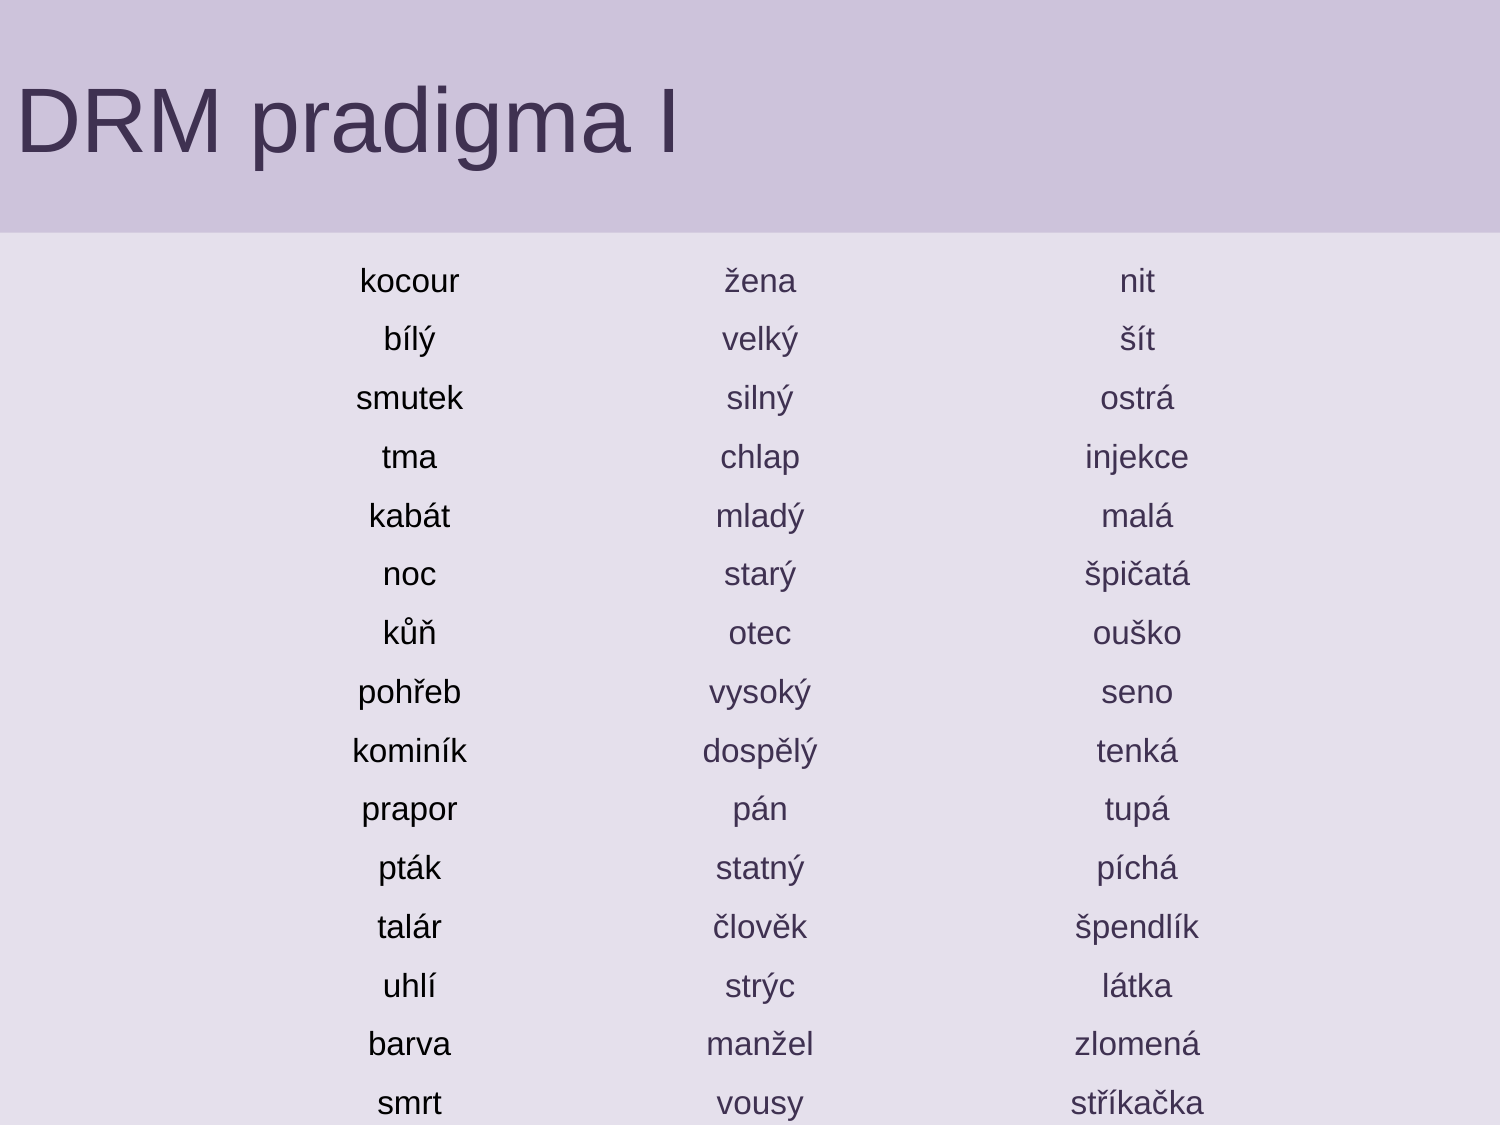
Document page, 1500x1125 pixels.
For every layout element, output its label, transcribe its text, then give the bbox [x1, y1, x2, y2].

table_cell prapor [211, 772, 535, 831]
table_cell silný [535, 361, 912, 420]
table_cell píchá [912, 831, 1289, 890]
table_cell šít [912, 302, 1289, 361]
table_cell látka [912, 949, 1289, 1007]
table_cell seno [912, 655, 1289, 714]
table_cell kůň [211, 596, 535, 655]
table_cell ouško [912, 596, 1289, 655]
table_cell smutek [211, 361, 535, 420]
title DRM pradigma I [0, 0, 1500, 233]
table_cell uhlí [211, 949, 535, 1007]
table_cell kominík [211, 714, 535, 772]
table_cell mladý [535, 479, 912, 537]
table_cell noc [211, 537, 535, 596]
table_cell špendlík [912, 890, 1289, 949]
table_cell barva [211, 1007, 535, 1066]
table_cell injekce [912, 420, 1289, 479]
table_cell pán [535, 772, 912, 831]
table_cell pohřeb [211, 655, 535, 714]
table_cell zlomená [912, 1007, 1289, 1066]
table_header žena [535, 244, 912, 302]
table_cell smrt [211, 1066, 535, 1125]
table_cell tupá [912, 772, 1289, 831]
table_cell velký [535, 302, 912, 361]
table_cell starý [535, 537, 912, 596]
table_cell špičatá [912, 537, 1289, 596]
table_cell tenká [912, 714, 1289, 772]
table_cell člověk [535, 890, 912, 949]
table_cell stříkačka [912, 1066, 1289, 1125]
table_cell vysoký [535, 655, 912, 714]
table_cell bílý [211, 302, 535, 361]
table_cell pták [211, 831, 535, 890]
table_cell tma [211, 420, 535, 479]
table_cell ostrá [912, 361, 1289, 420]
table_cell statný [535, 831, 912, 890]
table_cell malá [912, 479, 1289, 537]
table_header kocour [211, 244, 535, 302]
table_cell otec [535, 596, 912, 655]
table_cell kabát [211, 479, 535, 537]
table_cell chlap [535, 420, 912, 479]
table_cell vousy [535, 1066, 912, 1125]
table_cell dospělý [535, 714, 912, 772]
table_cell strýc [535, 949, 912, 1007]
table_cell manžel [535, 1007, 912, 1066]
table_cell talár [211, 890, 535, 949]
table_header nit [912, 244, 1289, 302]
